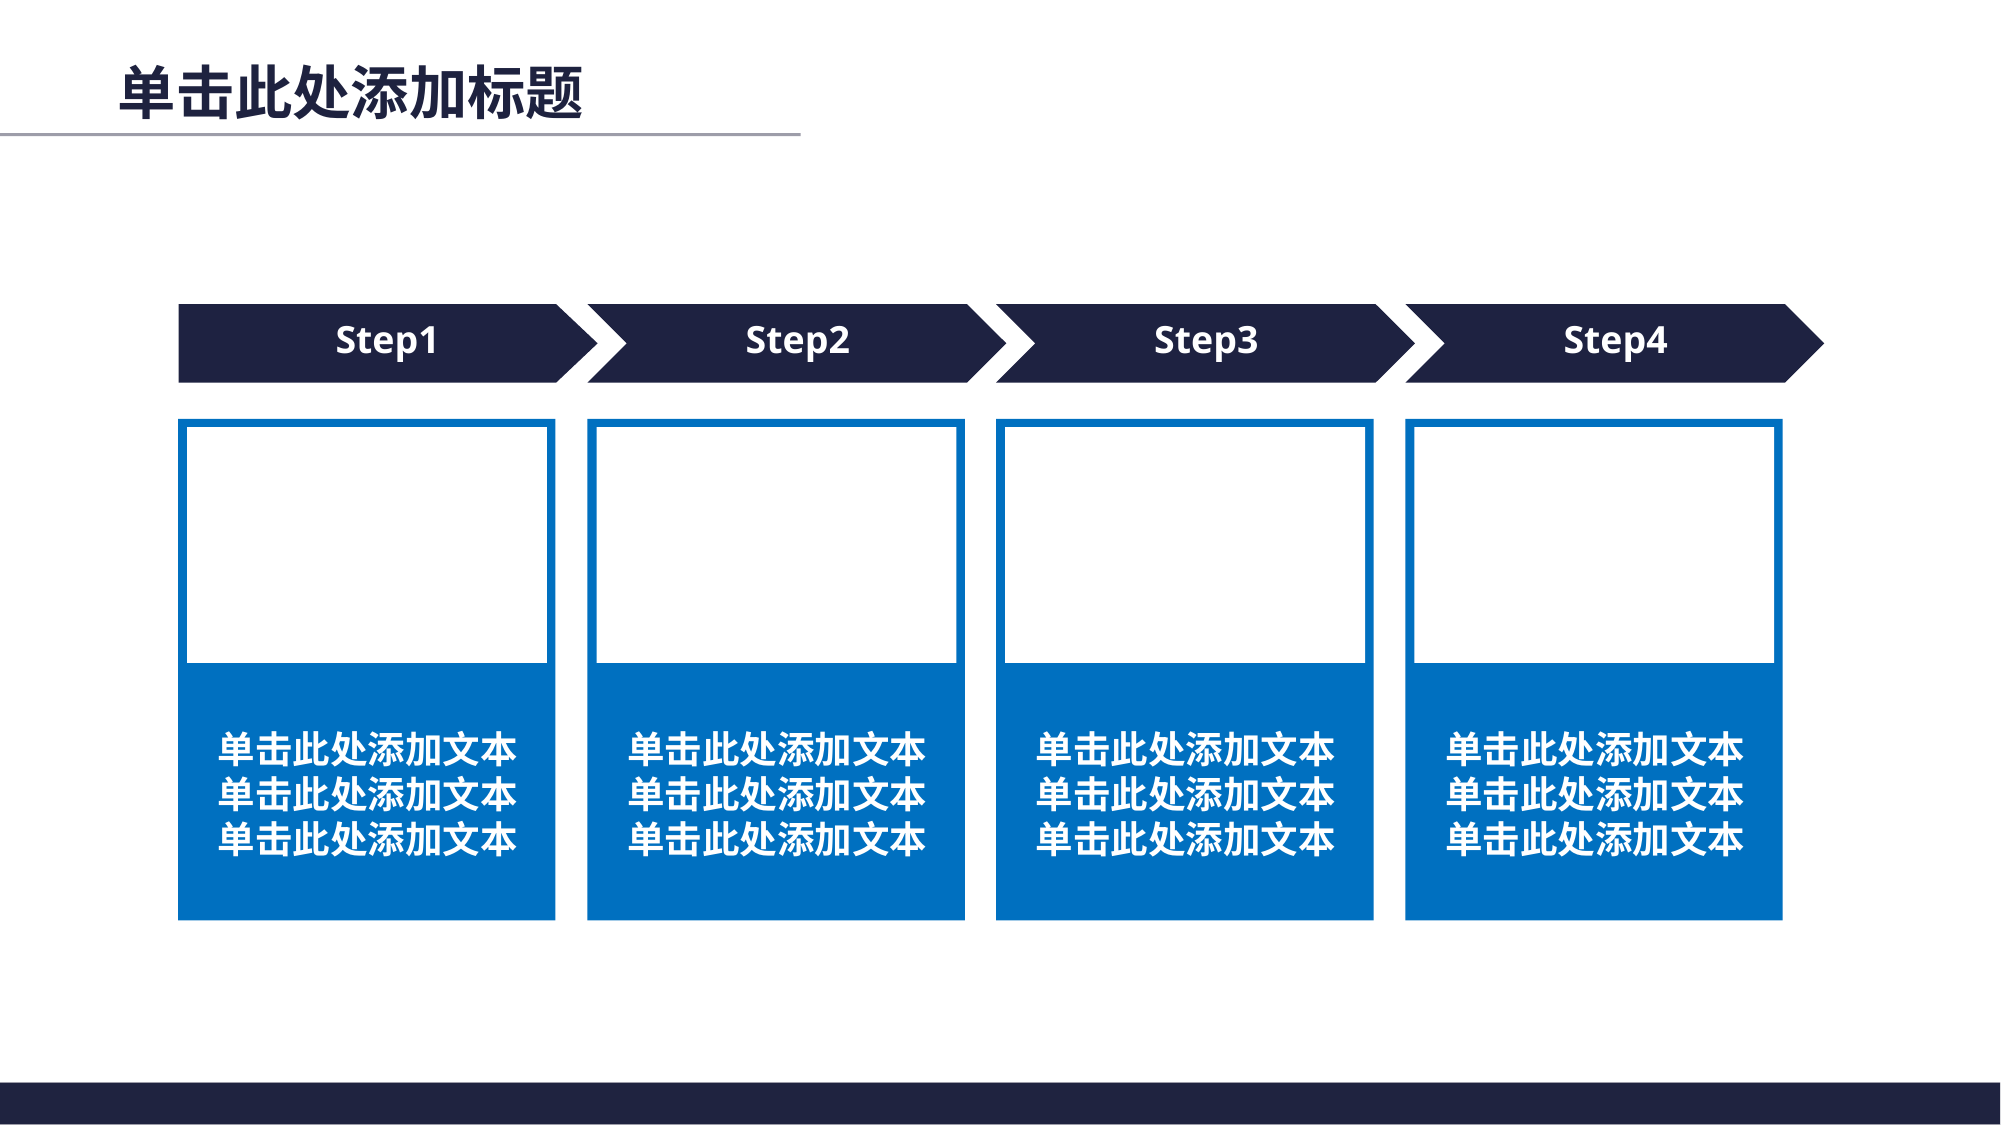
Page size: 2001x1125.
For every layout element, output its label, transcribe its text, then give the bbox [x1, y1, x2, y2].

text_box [996, 304, 1405, 383]
text_box 单击此处添加标题 [103, 48, 736, 134]
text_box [1405, 418, 1783, 921]
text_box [587, 418, 965, 921]
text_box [178, 304, 587, 383]
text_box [178, 418, 556, 921]
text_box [587, 304, 996, 383]
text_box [1405, 304, 1825, 383]
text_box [995, 418, 1374, 921]
